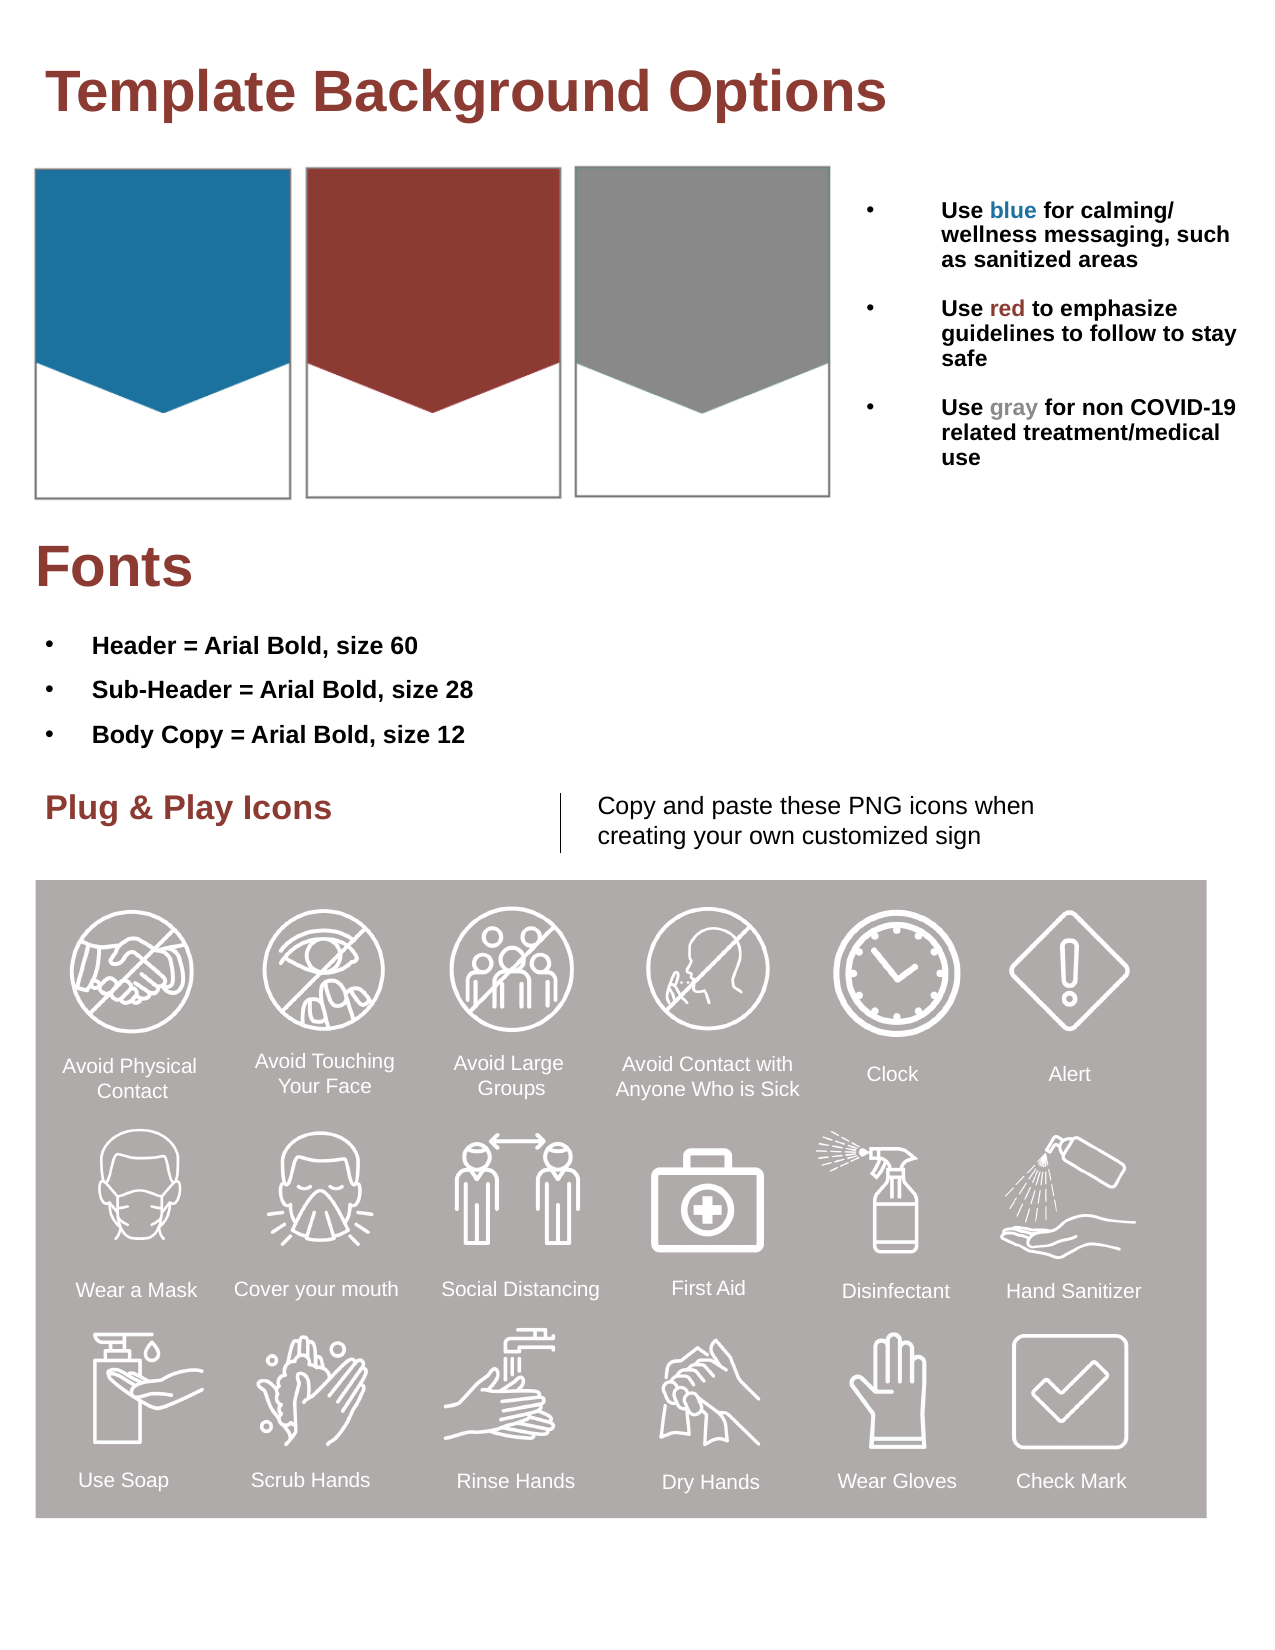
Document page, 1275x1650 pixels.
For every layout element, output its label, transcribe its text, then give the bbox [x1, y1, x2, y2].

text_box [35, 1499, 1208, 1519]
picture [257, 903, 390, 1036]
text_box Template Background Options [30, 53, 947, 149]
picture [14, 150, 852, 517]
text_box Avoid Touching Your Face [177, 1040, 473, 1105]
picture [654, 1335, 767, 1449]
text_box Clock [745, 1053, 922, 1094]
text_box Avoid Large Groups [364, 1041, 659, 1107]
text_box Header = Arial Bold, size 60 Sub-Header = Arial Bold, size 28 Body Copy = Arial Bold, size 12 [29, 606, 1148, 777]
picture [451, 1122, 584, 1255]
text_box Use blue for calming/ wellness messaging, such as sanitized areas Use red to emphasize guidelines to follow to stay safe Use gray for non COVID-19 related treatment/medical use [852, 190, 1275, 395]
text_box Social Distancing [414, 1267, 627, 1308]
picture [831, 1327, 958, 1454]
text_box Rinse Hands [368, 1460, 664, 1501]
text_box Cover your mouth [235, 1268, 414, 1308]
text_box Fonts [20, 529, 937, 624]
text_box [35, 1094, 1208, 1461]
picture [802, 1129, 930, 1256]
picture [86, 1326, 207, 1447]
picture [635, 1131, 780, 1275]
text_box Alert [922, 1053, 1218, 1094]
title Plug & Play Icons [30, 782, 808, 878]
text_box Avoid Contact with Anyone Who is Sick [560, 1043, 856, 1109]
picture [439, 1325, 559, 1446]
picture [440, 895, 583, 1039]
picture [828, 903, 967, 1042]
picture [1002, 1324, 1138, 1459]
text_box Wear Gloves [750, 1460, 924, 1500]
text_box Copy and paste these PNG icons when creating your own customized sign [582, 782, 1110, 857]
text_box Avoid Physical Contact [0, 1045, 280, 1111]
text_box Use Soap [0, 1459, 163, 1499]
picture [640, 898, 777, 1035]
text_box Scrub Hands [163, 1459, 459, 1500]
text_box [35, 879, 1208, 1053]
text_box Disinfectant [799, 1270, 993, 1310]
picture [249, 1328, 373, 1453]
picture [994, 1124, 1141, 1271]
text_box Wear a Mask [38, 1268, 235, 1309]
picture [77, 1122, 202, 1247]
picture [1005, 906, 1135, 1036]
picture [64, 903, 198, 1037]
text_box Hand Sanitizer [993, 1270, 1171, 1310]
picture [258, 1126, 383, 1251]
text_box First Aid [633, 1267, 784, 1308]
text_box Check Mark [924, 1460, 1219, 1501]
text_box Dry Hands [563, 1461, 859, 1501]
